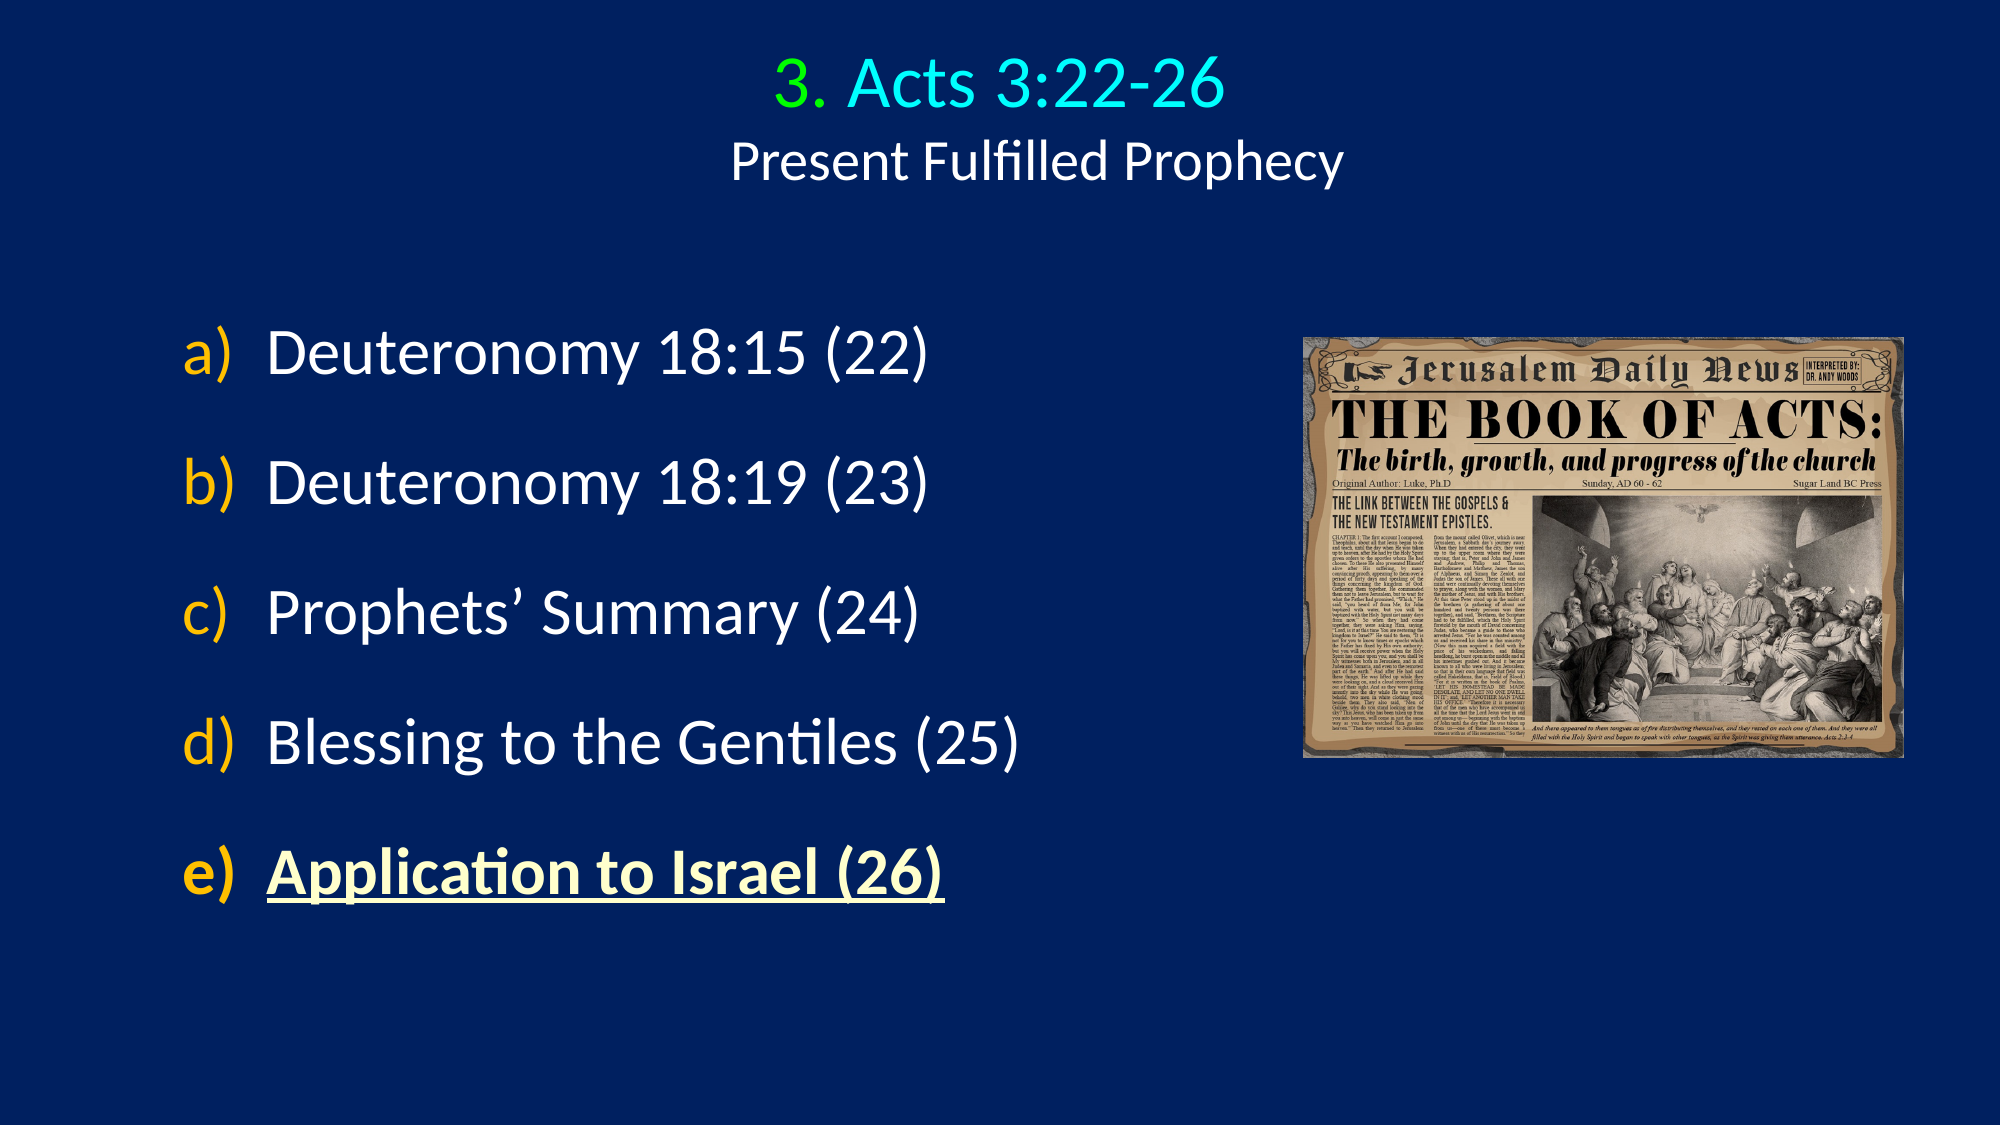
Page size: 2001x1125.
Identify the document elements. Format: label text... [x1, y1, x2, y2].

text_box Acts 3:22-26 Present Fulfilled Prophecy [449, 37, 1551, 188]
picture [1303, 337, 1904, 759]
list Deuteronomy 18:15 (22) Deuteronomy 18:19 (23) Prophets’ Summary (24) Blessing to the Gentiles (25) Application to Israel (26) [167, 299, 1555, 950]
